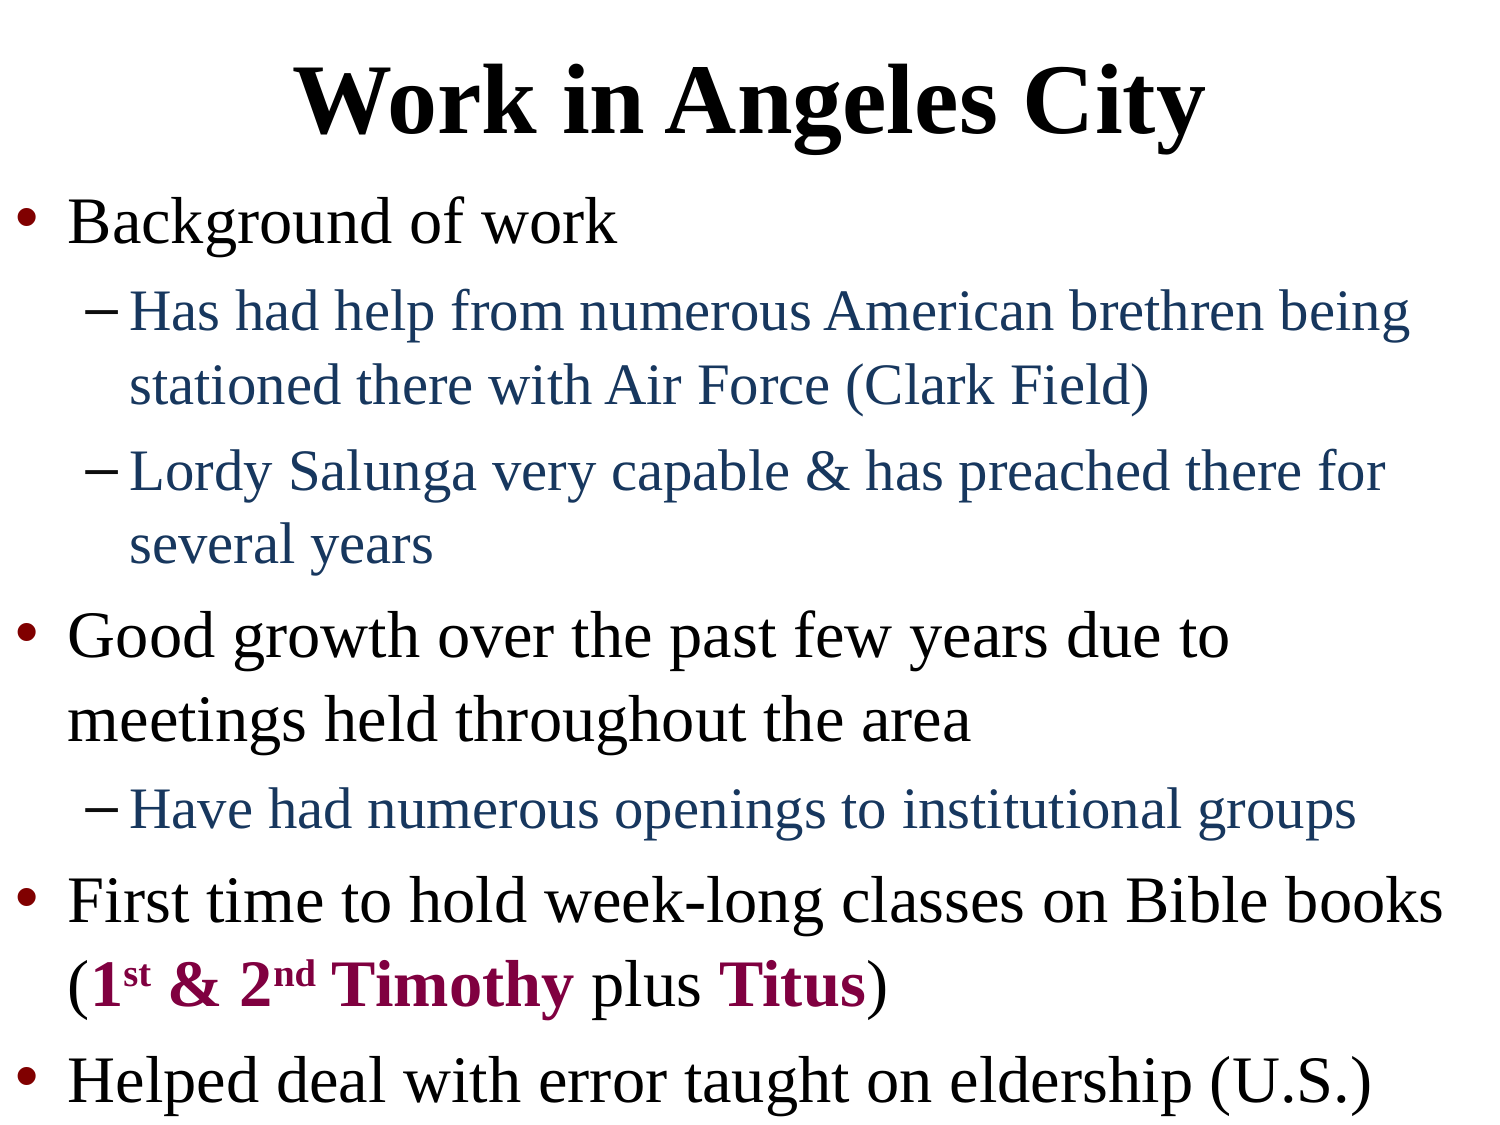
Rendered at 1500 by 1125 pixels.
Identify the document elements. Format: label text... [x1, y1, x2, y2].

list Background of work Has had help from numerous American brethren being stationed there with Air Force (Clark Field) Lordy Salunga very capable & has preached there for several years Good growth over the past few years due to meetings held throughout the area Have had numerous openings to institutional groups First time to hold week-long classes on Bible books (1st & 2nd Timothy plus Titus) Helped deal with error taught on eldership (U.S.) [0, 165, 1500, 1125]
title Work in Angeles City [75, 0, 1425, 165]
